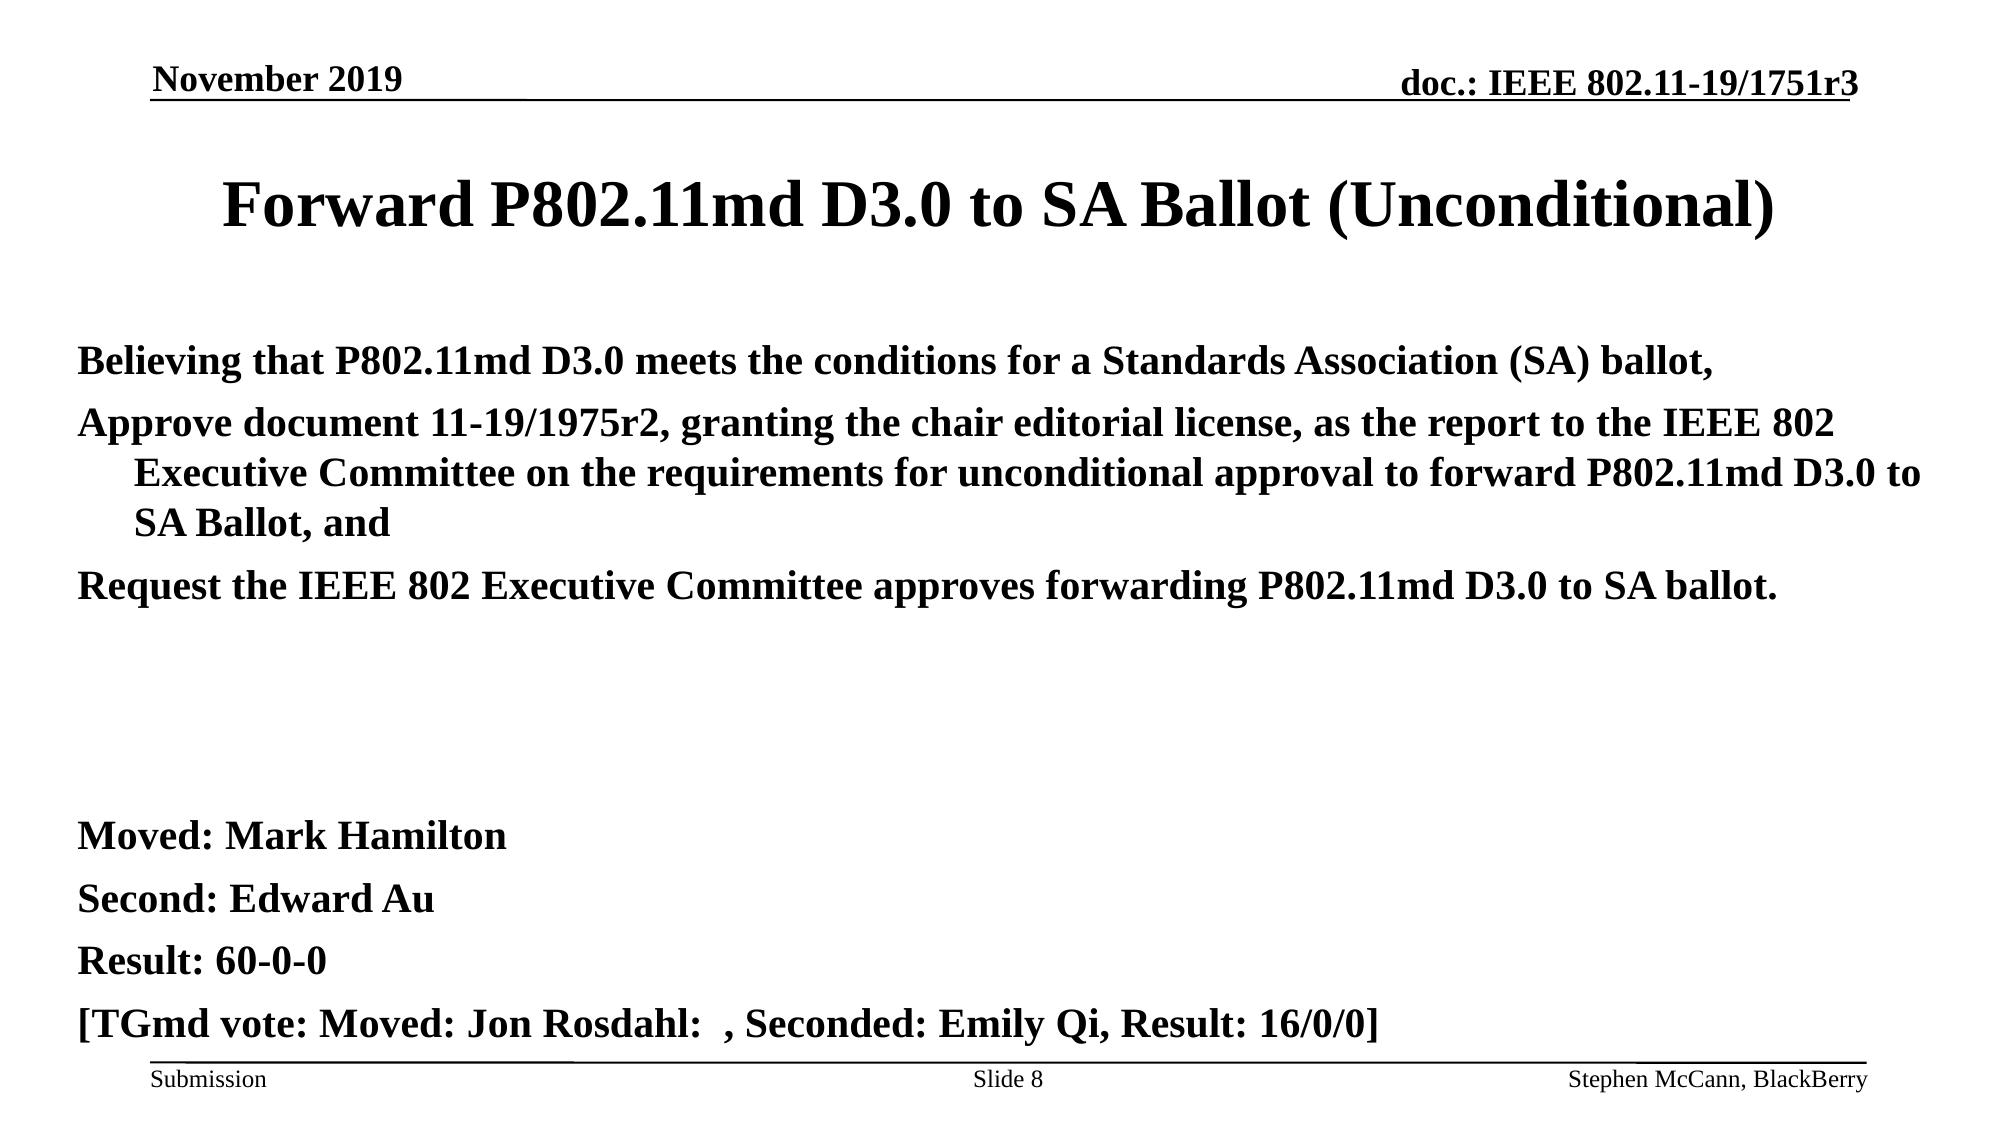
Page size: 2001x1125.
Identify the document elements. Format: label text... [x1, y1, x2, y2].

slide_number Slide 8 [950, 1061, 1067, 1123]
list Believing that P802.11md D3.0 meets the conditions for a Standards Association (SA) ballot, Approve document 11-19/1975r2, granting the chair editorial license, as the report to the IEEE 802 Executive Committee on the requirements for unconditional approval to forward P802.11md D3.0 to SA Ballot, and Request the IEEE 802 Executive Committee approves forwarding P802.11md D3.0 to SA ballot. Moved: Mark Hamilton Second: Edward Au Result: 60-0-0 [TGmd vote: Moved: Jon Rosdahl: , Seconded: Emily Qi, Result: 16/0/0] [62, 324, 1976, 1063]
title Forward P802.11md D3.0 to SA Ballot (Unconditional) [149, 112, 1850, 288]
footer Stephen McCann, BlackBerry [1171, 1061, 1869, 1093]
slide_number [152, 54, 563, 100]
